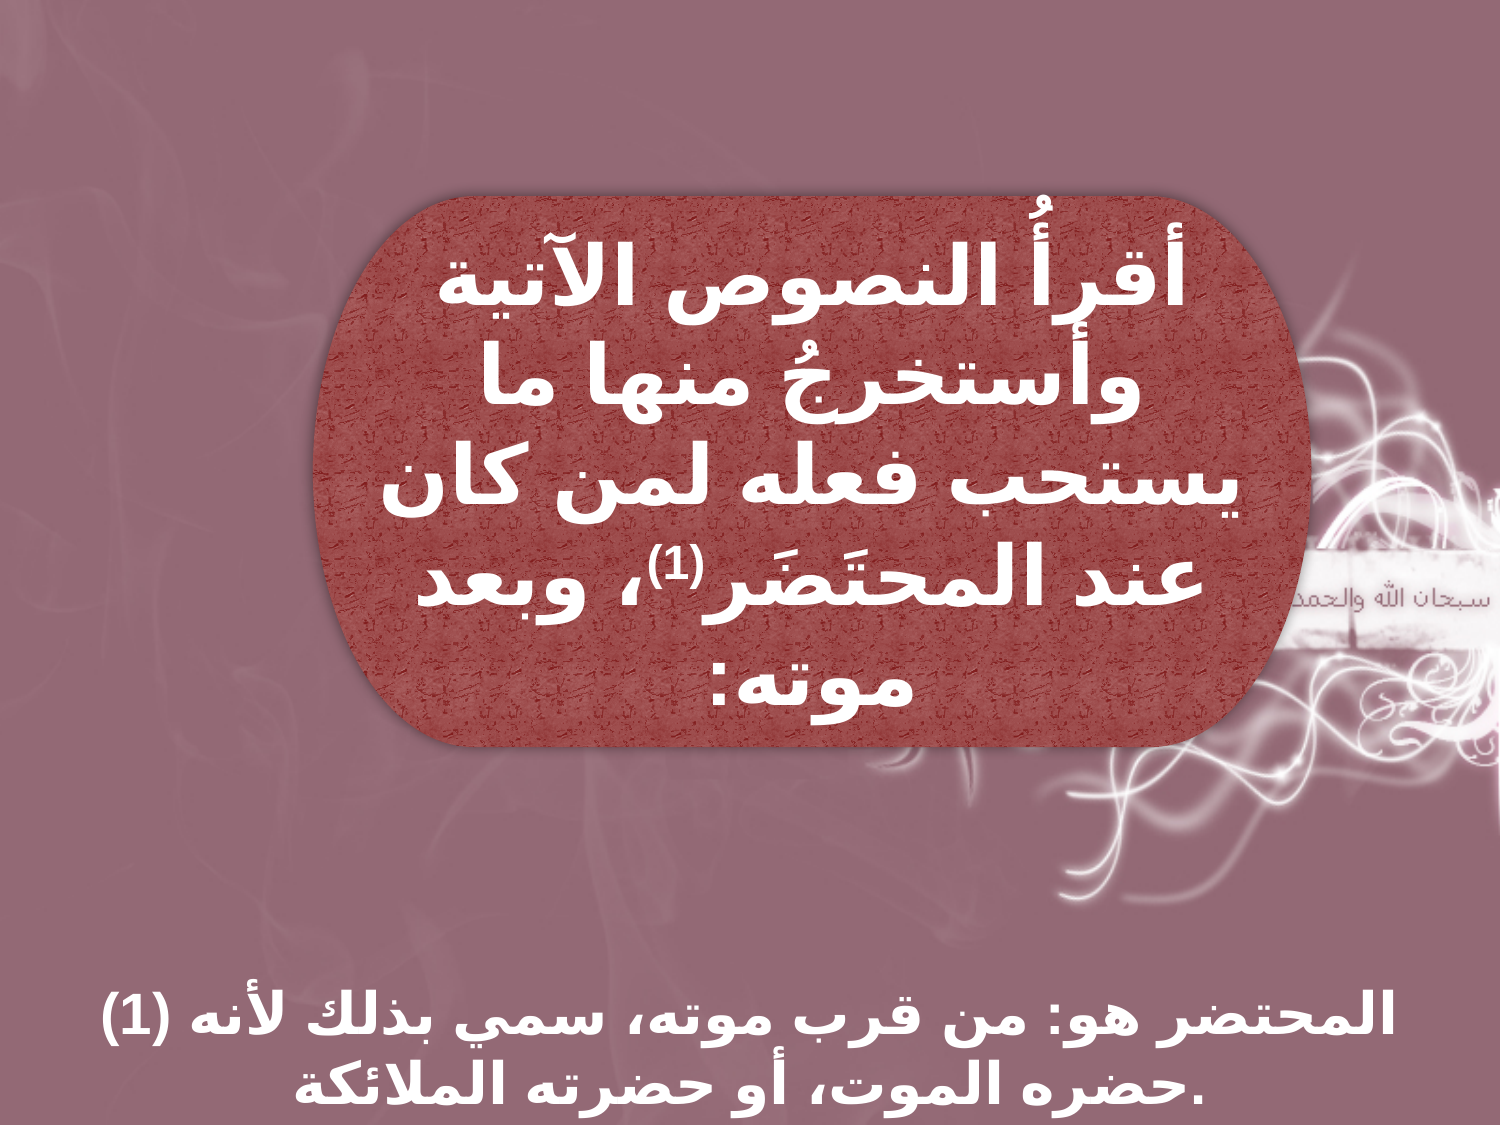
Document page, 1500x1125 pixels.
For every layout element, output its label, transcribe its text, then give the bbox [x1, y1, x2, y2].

text_box (1) المحتضر هو: من قرب موته، سمي بذلك لأنه حضره الموت، أو حضرته الملائكة. [0, 968, 1500, 1124]
text_box أقرأُ النصوص الآتية وأستخرجُ منها ما يستحب فعله لمن كان عند المحتَضَر(1)، وبعد موته: [312, 196, 1312, 748]
picture [0, 0, 1500, 968]
